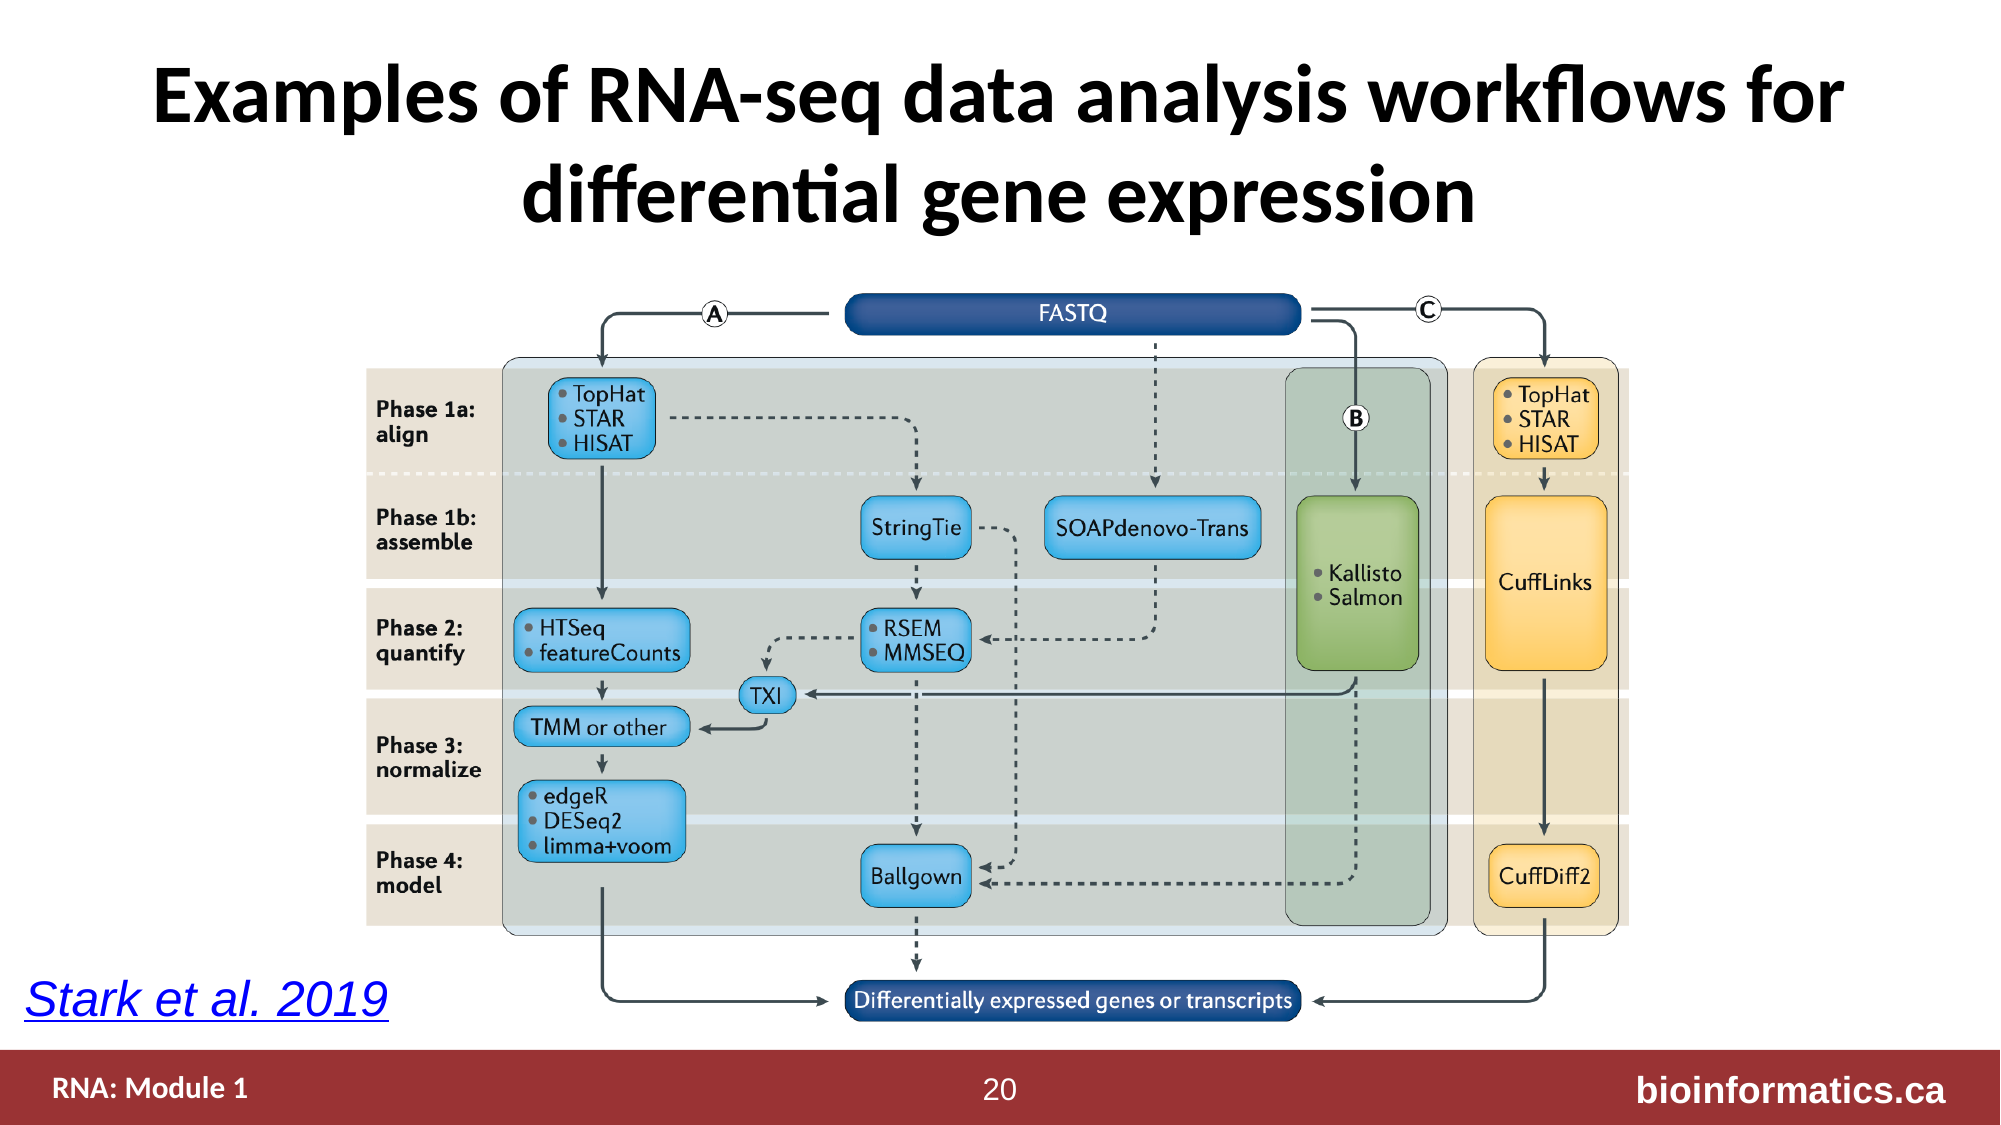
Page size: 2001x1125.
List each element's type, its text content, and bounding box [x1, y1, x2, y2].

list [330, 262, 1670, 1038]
text_box Stark et al. 2019 [9, 959, 325, 1034]
title Examples of RNA-seq data analysis workflows for differential gene expression [33, 45, 1967, 233]
